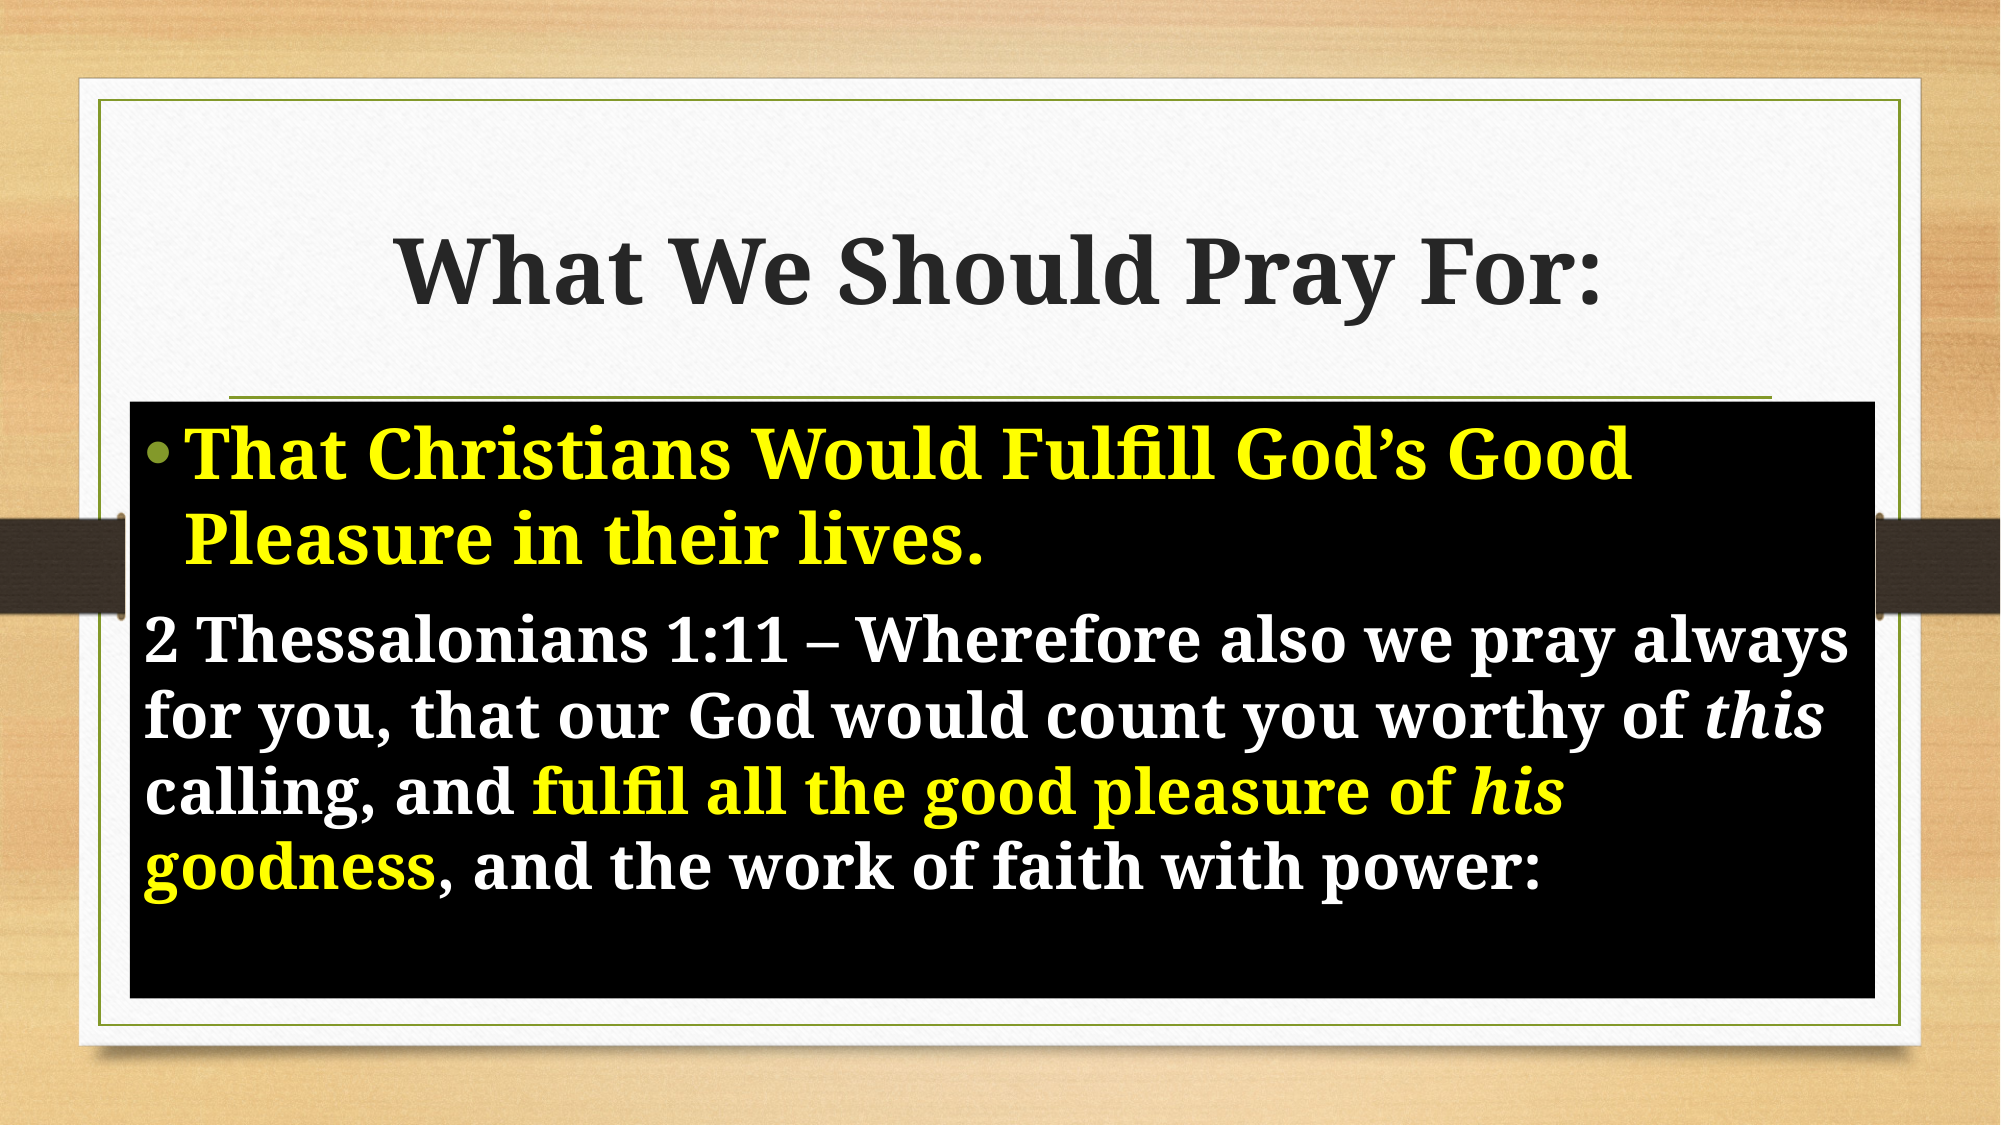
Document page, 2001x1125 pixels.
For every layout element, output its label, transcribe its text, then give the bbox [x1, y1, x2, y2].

list That Christians Would Fulfill God’s Good Pleasure in their lives. 2 Thessalonians 1:11 – Wherefore also we pray always for you, that our God would count you worthy of this calling, and fulfil all the good pleasure of his goodness, and the work of faith with power: [129, 401, 1875, 999]
title What We Should Pray For: [212, 161, 1788, 375]
picture [0, 0, 2001, 1125]
